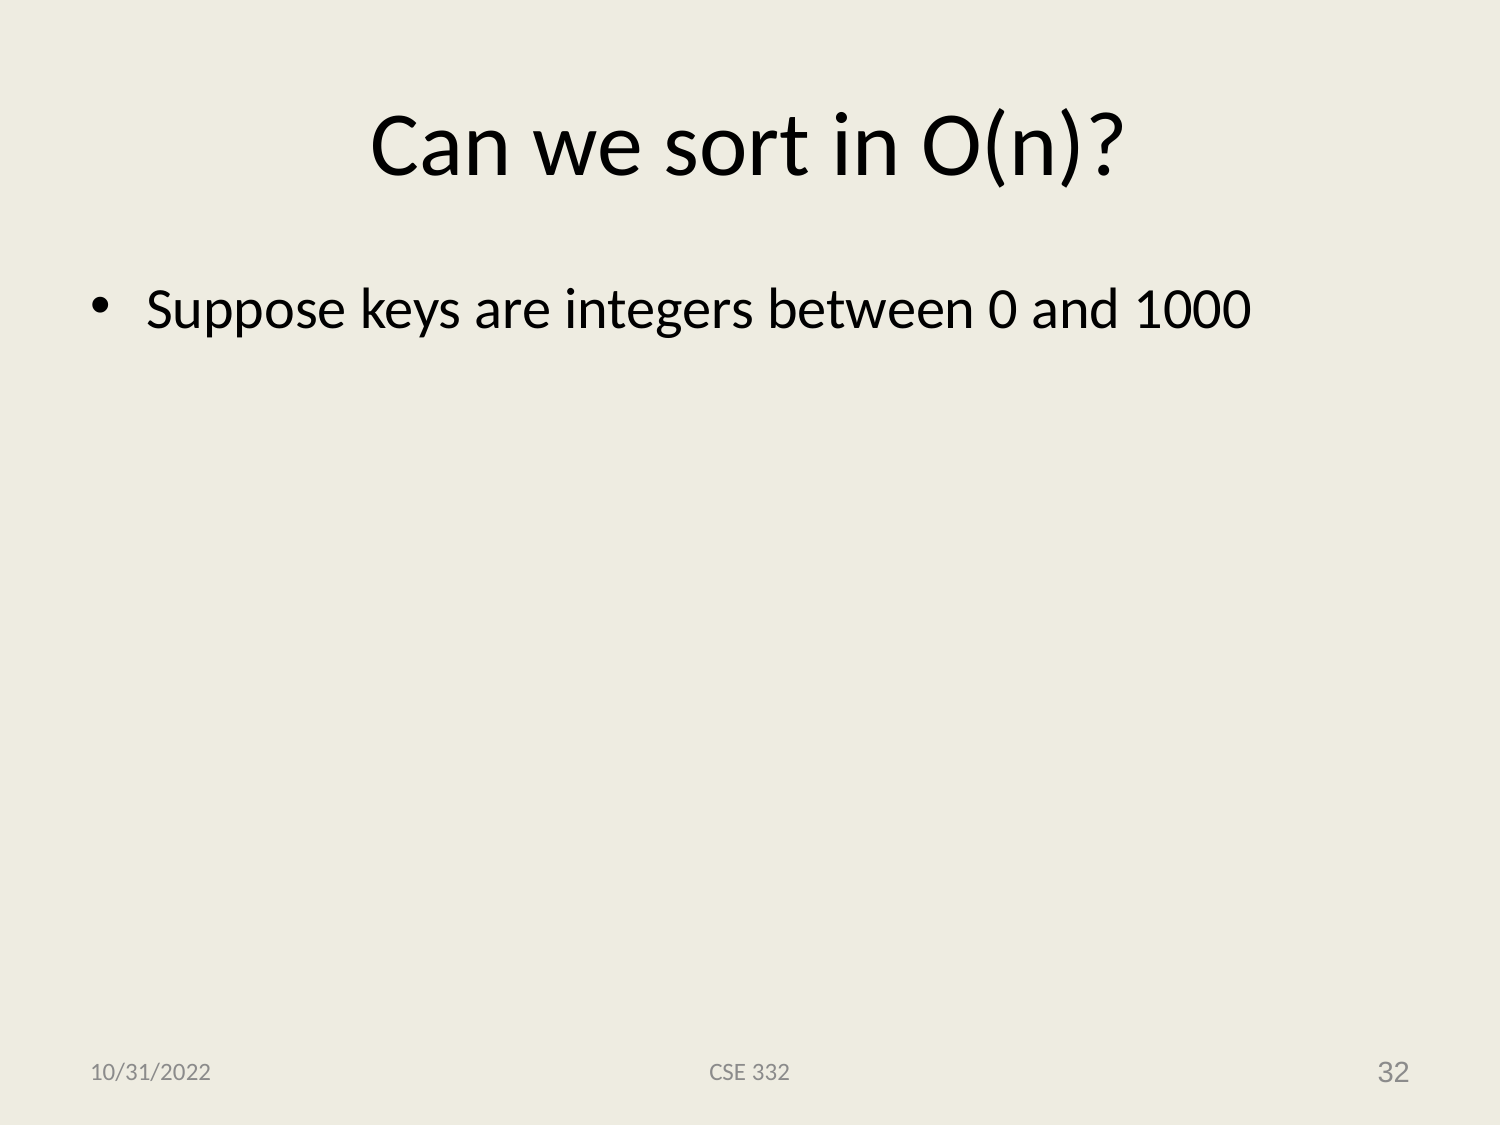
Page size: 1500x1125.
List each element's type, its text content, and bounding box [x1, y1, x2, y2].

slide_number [75, 1042, 425, 1103]
list Suppose keys are integers between 0 and 1000 [75, 262, 1425, 1005]
slide_number 32 [1074, 1042, 1425, 1103]
footer CSE 332 [512, 1042, 988, 1103]
title Can we sort in O(n)? [75, 45, 1425, 233]
